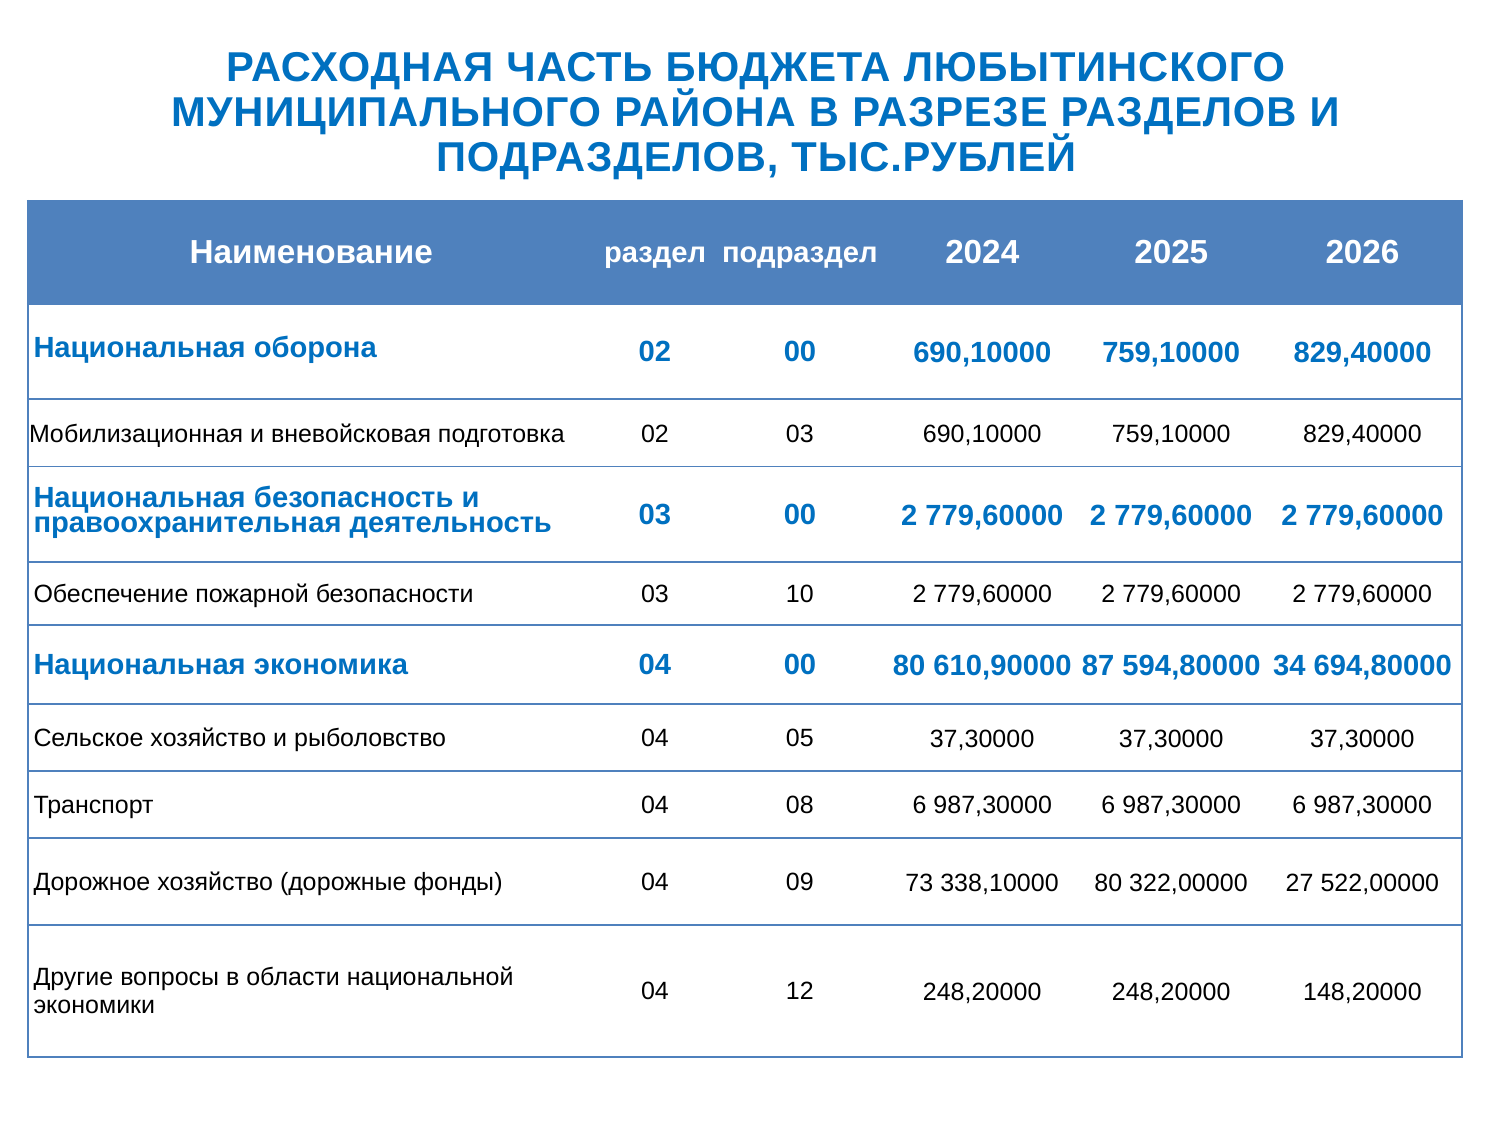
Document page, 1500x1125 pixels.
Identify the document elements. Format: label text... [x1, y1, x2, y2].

table_cell 04 [595, 926, 715, 1056]
table_cell Национальная оборона [29, 305, 595, 398]
table_cell 12 [715, 926, 885, 1056]
table_cell Обеспечение пожарной безопасности [29, 563, 595, 624]
table_cell 6 987,30000 [1263, 772, 1461, 837]
table_header 2026 [1263, 202, 1461, 303]
table_cell 690,10000 [885, 400, 1080, 466]
table_cell 690,10000 [885, 305, 1080, 398]
table_cell 2 779,60000 [1080, 563, 1263, 624]
table_cell 2 779,60000 [1263, 563, 1461, 624]
table_cell Другие вопросы в области национальной экономики [29, 926, 595, 1056]
table_cell 87 594,80000 [1080, 626, 1263, 703]
text_box Расходная часть бюджета Любытинского муниципального района в разрезе разделов и подразделов, тыс.рублей [47, 38, 1466, 82]
table_cell 04 [595, 626, 715, 703]
table_cell 37,30000 [1080, 705, 1263, 770]
table_cell 04 [595, 705, 715, 770]
table_cell Национальная безопасность и правоохранительная деятельность [29, 467, 595, 561]
table_header Наименование [29, 202, 595, 303]
table_cell 05 [715, 705, 885, 770]
table_cell 02 [595, 400, 715, 466]
table_cell 03 [595, 563, 715, 624]
table_cell 02 [595, 305, 715, 398]
table_cell 34 694,80000 [1263, 626, 1461, 703]
table_cell 73 338,10000 [885, 839, 1080, 924]
table_cell Мобилизационная и вневойсковая подготовка [29, 400, 595, 466]
table_header раздел [595, 202, 715, 303]
table_cell 04 [595, 839, 715, 924]
table_cell 829,40000 [1263, 400, 1461, 466]
table_cell 27 522,00000 [1263, 839, 1461, 924]
table_header 2024 [885, 202, 1080, 303]
table_cell 6 987,30000 [1080, 772, 1263, 837]
table_cell Дорожное хозяйство (дорожные фонды) [29, 839, 595, 924]
table_cell 37,30000 [1263, 705, 1461, 770]
table_cell 6 987,30000 [885, 772, 1080, 837]
table_header подраздел [715, 202, 885, 303]
table_cell 2 779,60000 [1263, 467, 1461, 561]
table_cell 00 [715, 626, 885, 703]
table_cell 09 [715, 839, 885, 924]
table_cell Транспорт [29, 772, 595, 837]
table_cell 248,20000 [885, 926, 1080, 1056]
table_cell 759,10000 [1080, 305, 1263, 398]
table_cell 829,40000 [1263, 305, 1461, 398]
table_cell 00 [715, 467, 885, 561]
table_cell 80 322,00000 [1080, 839, 1263, 924]
table_cell 2 779,60000 [885, 467, 1080, 561]
table_cell 03 [715, 400, 885, 466]
table_cell 03 [595, 467, 715, 561]
table_header 2025 [1080, 202, 1263, 303]
table_cell 248,20000 [1080, 926, 1263, 1056]
table_cell 00 [715, 305, 885, 398]
table_cell 08 [715, 772, 885, 837]
table_cell Национальная экономика [29, 626, 595, 703]
table_cell 2 779,60000 [885, 563, 1080, 624]
table_cell 148,20000 [1263, 926, 1461, 1056]
table_cell 759,10000 [1080, 400, 1263, 466]
table_cell 2 779,60000 [1080, 467, 1263, 561]
table_cell 04 [595, 772, 715, 837]
table_cell 10 [715, 563, 885, 624]
table_cell Сельское хозяйство и рыболовство [29, 705, 595, 770]
table_cell 37,30000 [885, 705, 1080, 770]
table_cell 80 610,90000 [885, 626, 1080, 703]
